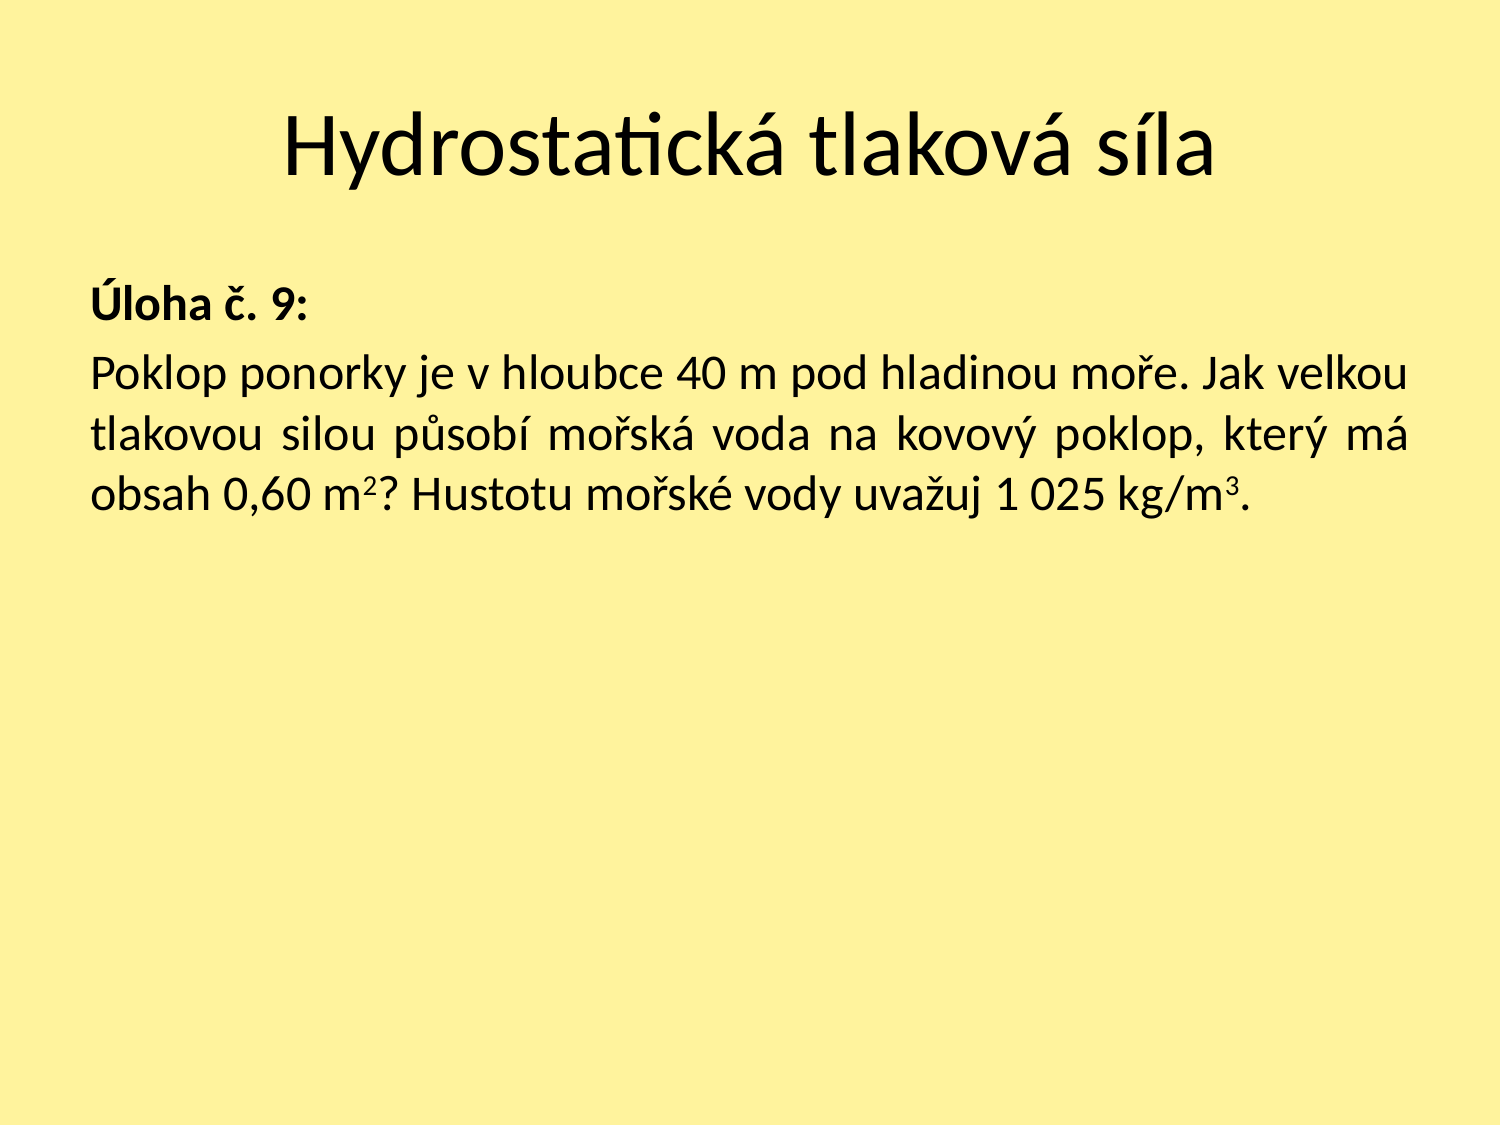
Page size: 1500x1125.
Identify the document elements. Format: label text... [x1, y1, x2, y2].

title Hydrostatická tlaková síla [75, 45, 1425, 233]
list Úloha č. 9: Poklop ponorky je v hloubce 40 m pod hladinou moře. Jak velkou tlakovou silou působí mořská voda na kovový poklop, který má obsah 0,60 m2? Hustotu mořské vody uvažuj 1 025 kg/m3. [75, 262, 1425, 1005]
